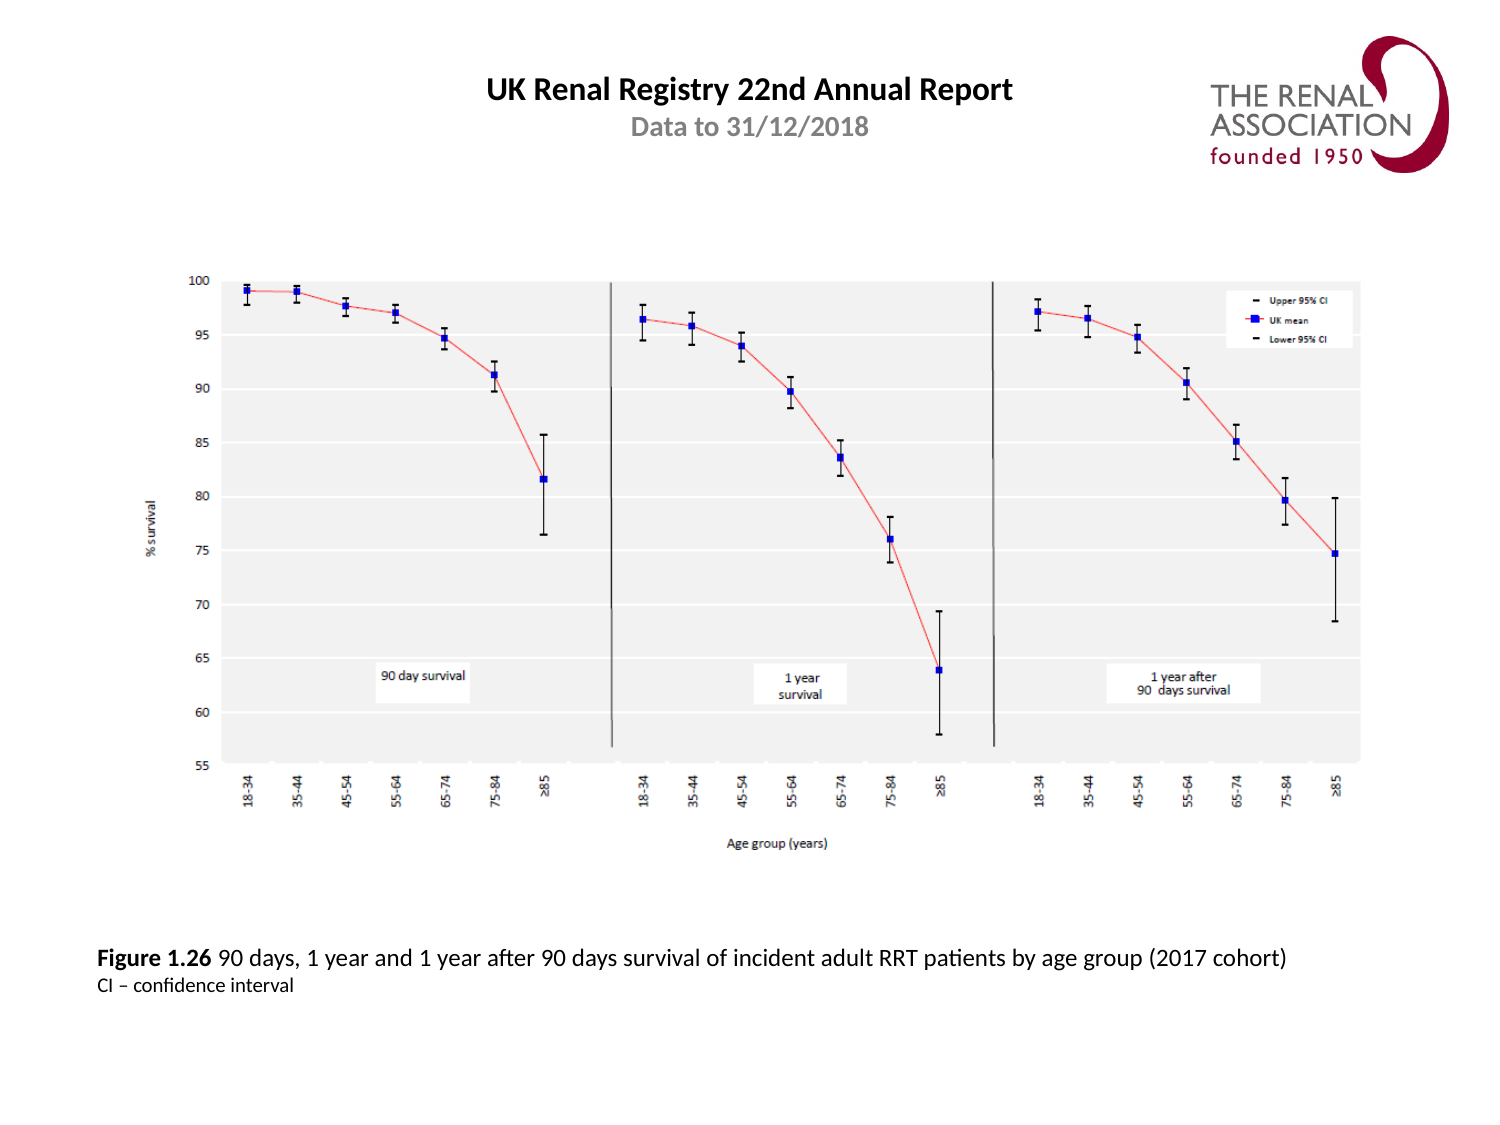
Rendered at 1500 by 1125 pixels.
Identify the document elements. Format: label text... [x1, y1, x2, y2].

text_box Figure 1.26 90 days, 1 year and 1 year after 90 days survival of incident adult RRT patients by age group (2017 cohort) CI – confidence interval [82, 902, 1418, 1035]
picture [1210, 36, 1449, 173]
picture [124, 255, 1375, 870]
text_box UK Renal Registry 22nd Annual Report Data to 31/12/2018 [466, 63, 1034, 147]
